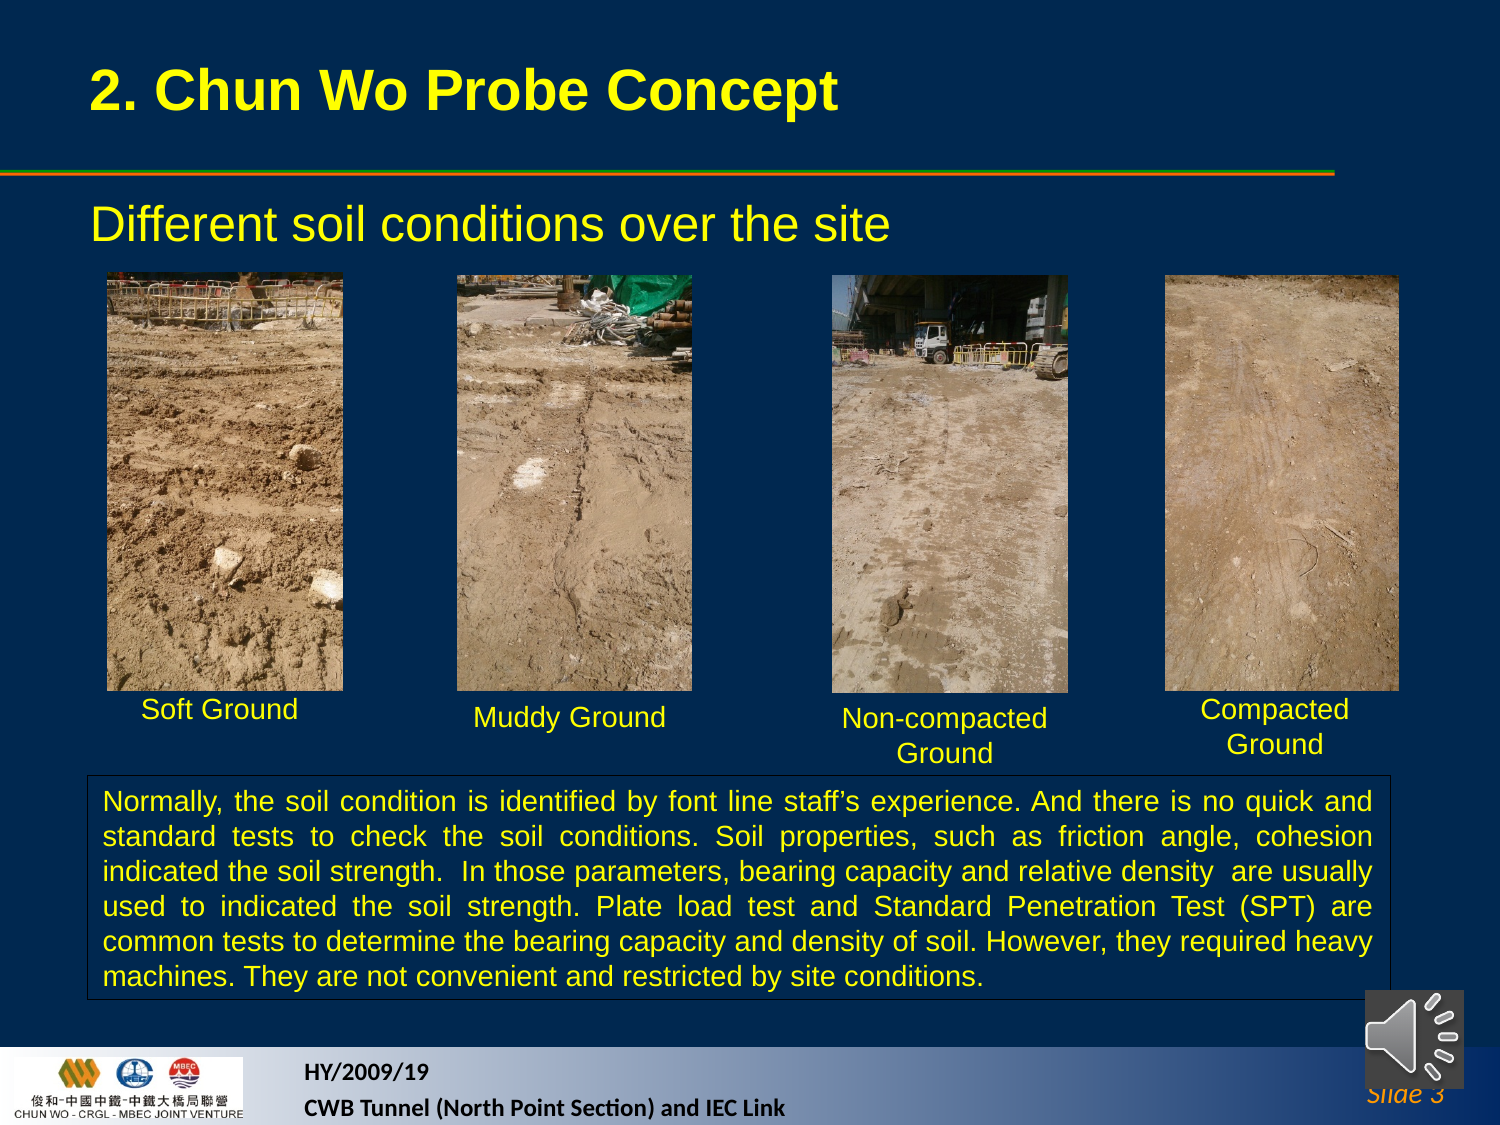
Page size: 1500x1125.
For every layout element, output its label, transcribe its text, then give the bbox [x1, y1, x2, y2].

text_box Soft Ground [107, 698, 333, 733]
picture [832, 275, 1068, 693]
text_box Normally, the soil condition is identified by font line staff’s experience. And there is no quick and standard tests to check the soil conditions. Soil properties, such as friction angle, cohesion indicated the soil strength. In those parameters, bearing capacity and relative density are usually used to indicated the soil strength. Plate load test and Standard Penetration Test (SPT) are common tests to determine the bearing capacity and density of soil. However, they required heavy machines. They are not convenient and restricted by site conditions. [87, 775, 1391, 1000]
text_box Compacted Ground [1169, 699, 1381, 768]
title 2. Chun Wo Probe Concept [75, 45, 1425, 184]
text_box Non-compacted Ground [809, 692, 1081, 777]
picture [14, 1057, 243, 1118]
picture [457, 275, 692, 691]
text_box Muddy Ground [457, 698, 683, 741]
picture [1364, 989, 1465, 1090]
picture [106, 272, 343, 691]
list Different soil conditions over the site [75, 184, 1425, 927]
picture [1164, 275, 1399, 691]
